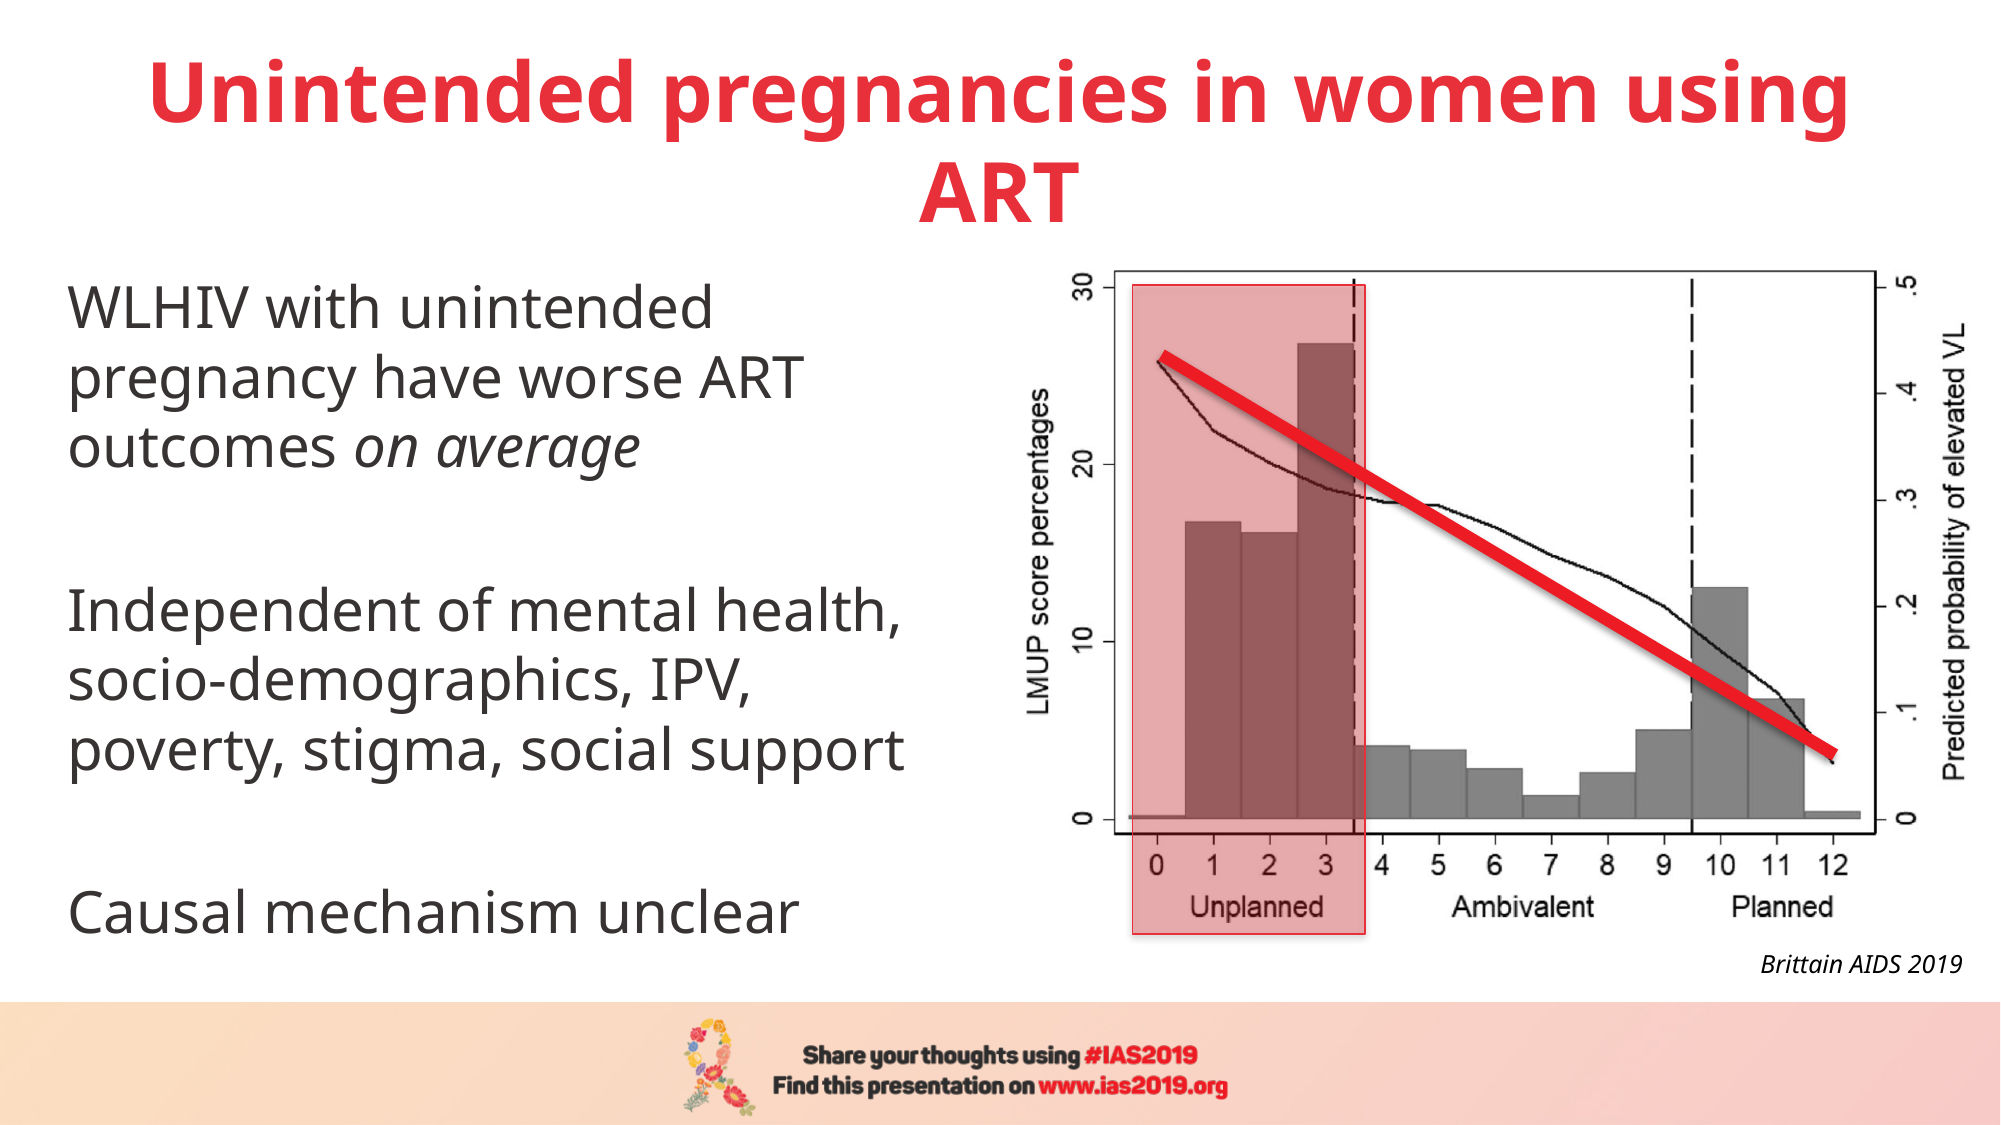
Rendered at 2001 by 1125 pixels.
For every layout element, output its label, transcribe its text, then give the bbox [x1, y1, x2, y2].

picture [1013, 262, 1979, 928]
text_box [1161, 354, 1836, 756]
text_box Brittain AIDS 2019 [1745, 941, 1978, 987]
list WLHIV with unintended pregnancy have worse ART outcomes on average Independent of mental health, socio-demographics, IPV, poverty, stigma, social support Causal mechanism unclear [52, 262, 975, 1005]
picture [0, 1002, 2001, 1125]
title Unintended pregnancies in women using ART [123, 45, 1877, 233]
